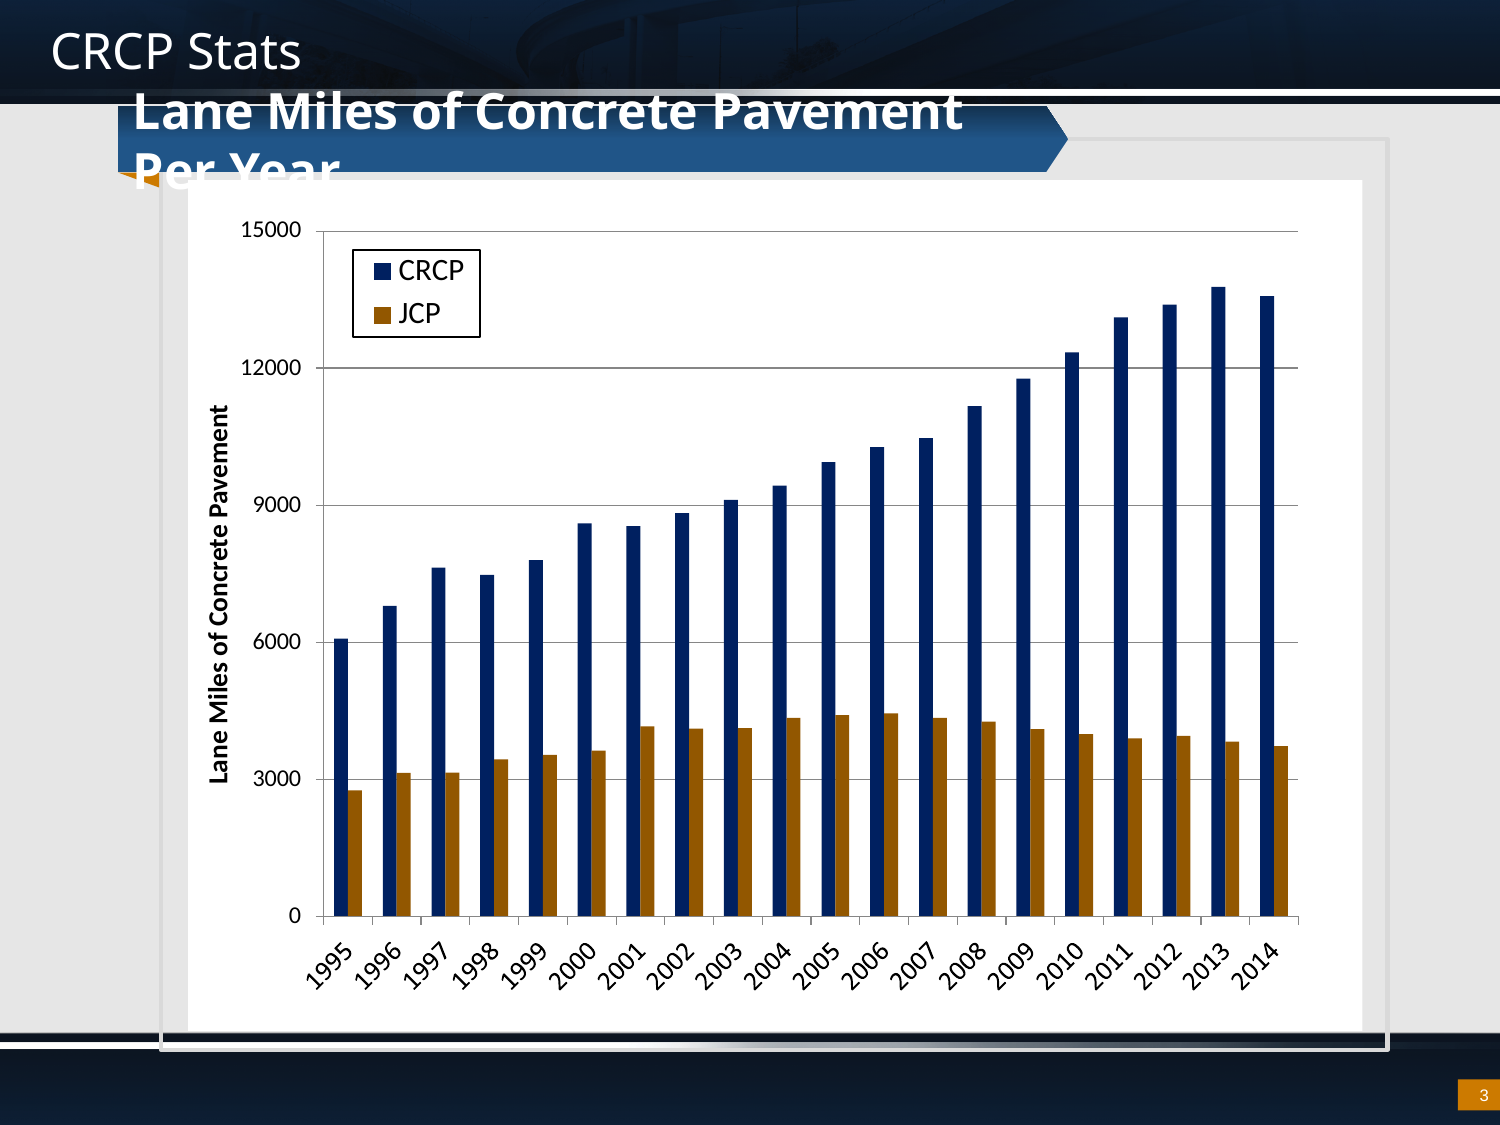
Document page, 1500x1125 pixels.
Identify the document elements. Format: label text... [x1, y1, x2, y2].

picture [723, 99, 732, 104]
picture [187, 179, 1363, 1032]
picture [0, 1032, 1500, 1125]
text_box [117, 106, 1069, 188]
text_box [159, 137, 1390, 1052]
slide_number 3 [1454, 1079, 1489, 1110]
picture [0, 0, 1500, 104]
title CRCP Stats [50, 12, 1421, 89]
